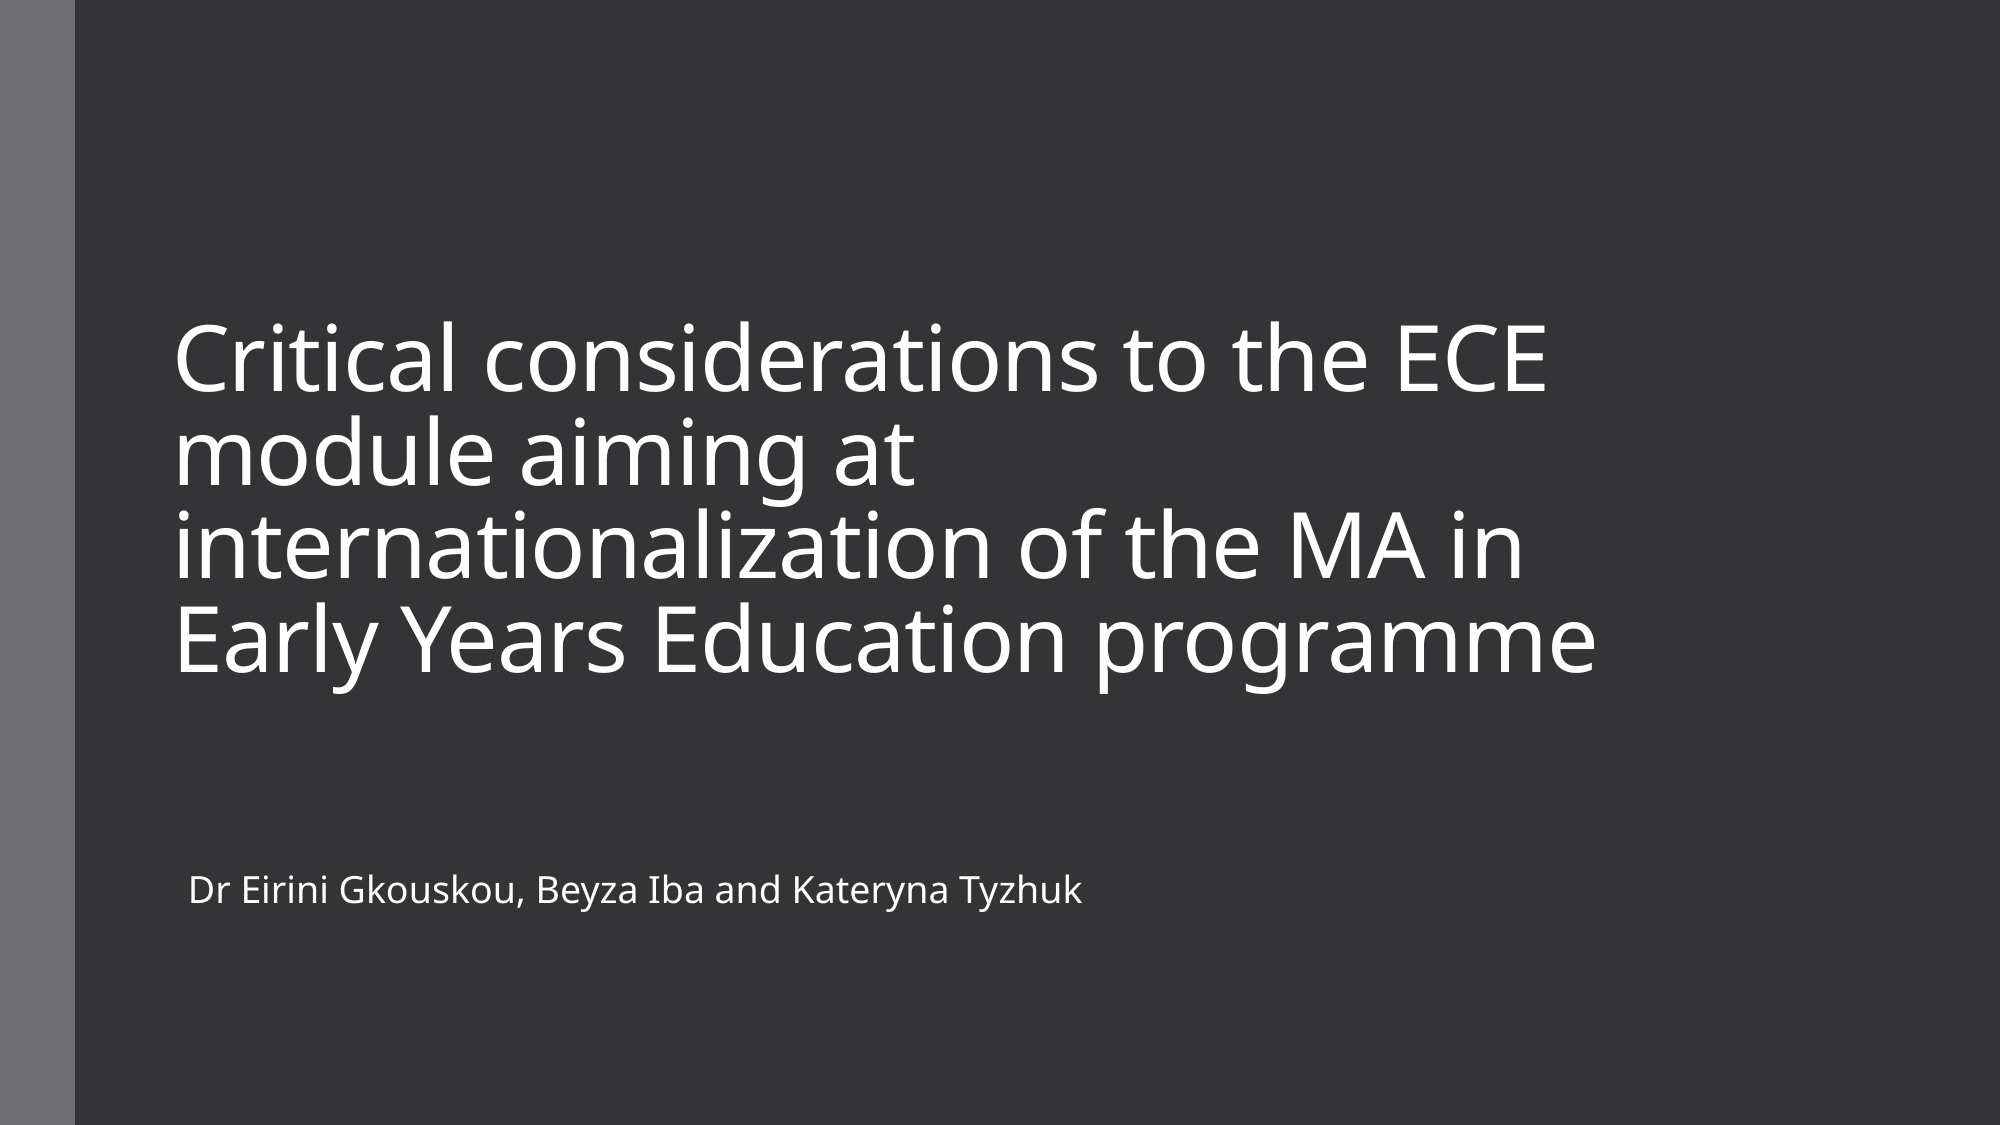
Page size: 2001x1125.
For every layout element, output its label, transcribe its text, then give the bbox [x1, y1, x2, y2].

title Critical considerations to the ECE module aiming at internationalization of the MA in Early Years Education programme [157, 35, 1702, 699]
text_box Dr Eirini Gkouskou, Beyza Iba and Kateryna Tyzhuk [172, 858, 1099, 919]
